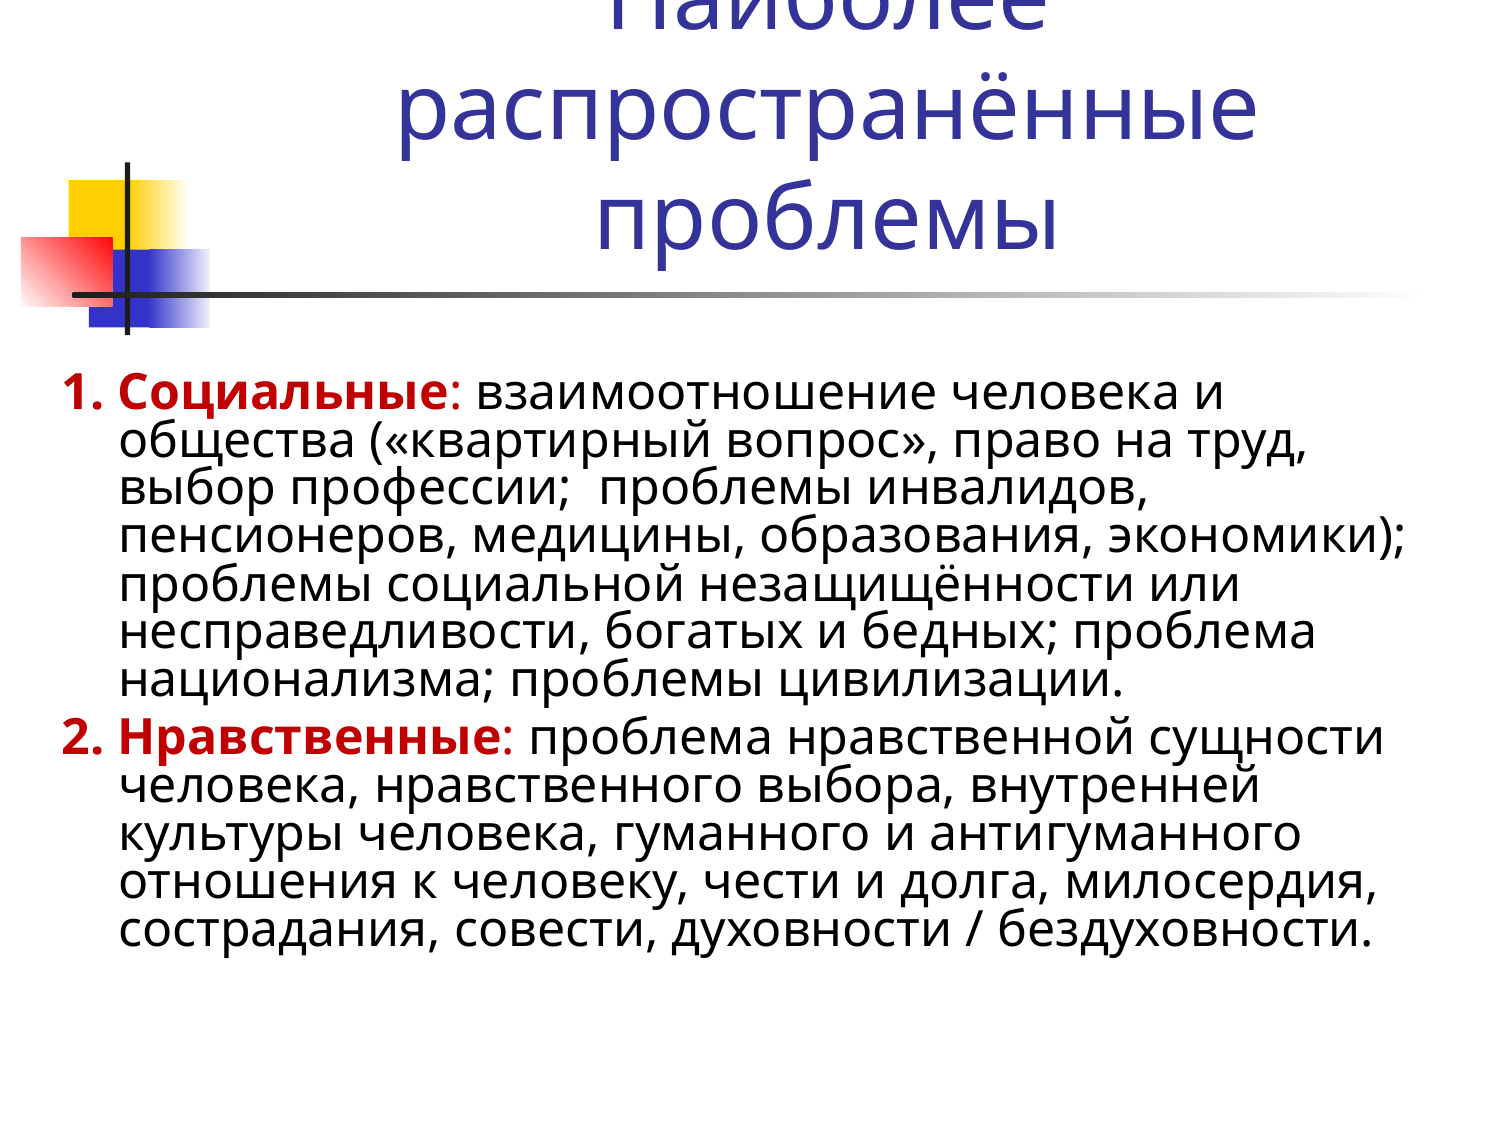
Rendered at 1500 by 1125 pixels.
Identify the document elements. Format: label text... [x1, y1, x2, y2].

title Наиболее распространённые проблемы [188, 34, 1468, 276]
list 1. Социальные: взаимоотношение человека и общества («квартирный вопрос», право на труд, выбор профессии; проблемы инвалидов, пенсионеров, медицины, образования, экономики); проблемы социальной незащищённости или несправедливости, богатых и бедных; проблема национализма; проблемы цивилизации. 2. Нравственные: проблема нравственной сущности человека, нравственного выбора, внутренней культуры человека, гуманного и антигуманного отношения к человеку, чести и долга, милосердия, сострадания, совести, духовности / бездуховности. [46, 363, 1454, 1032]
